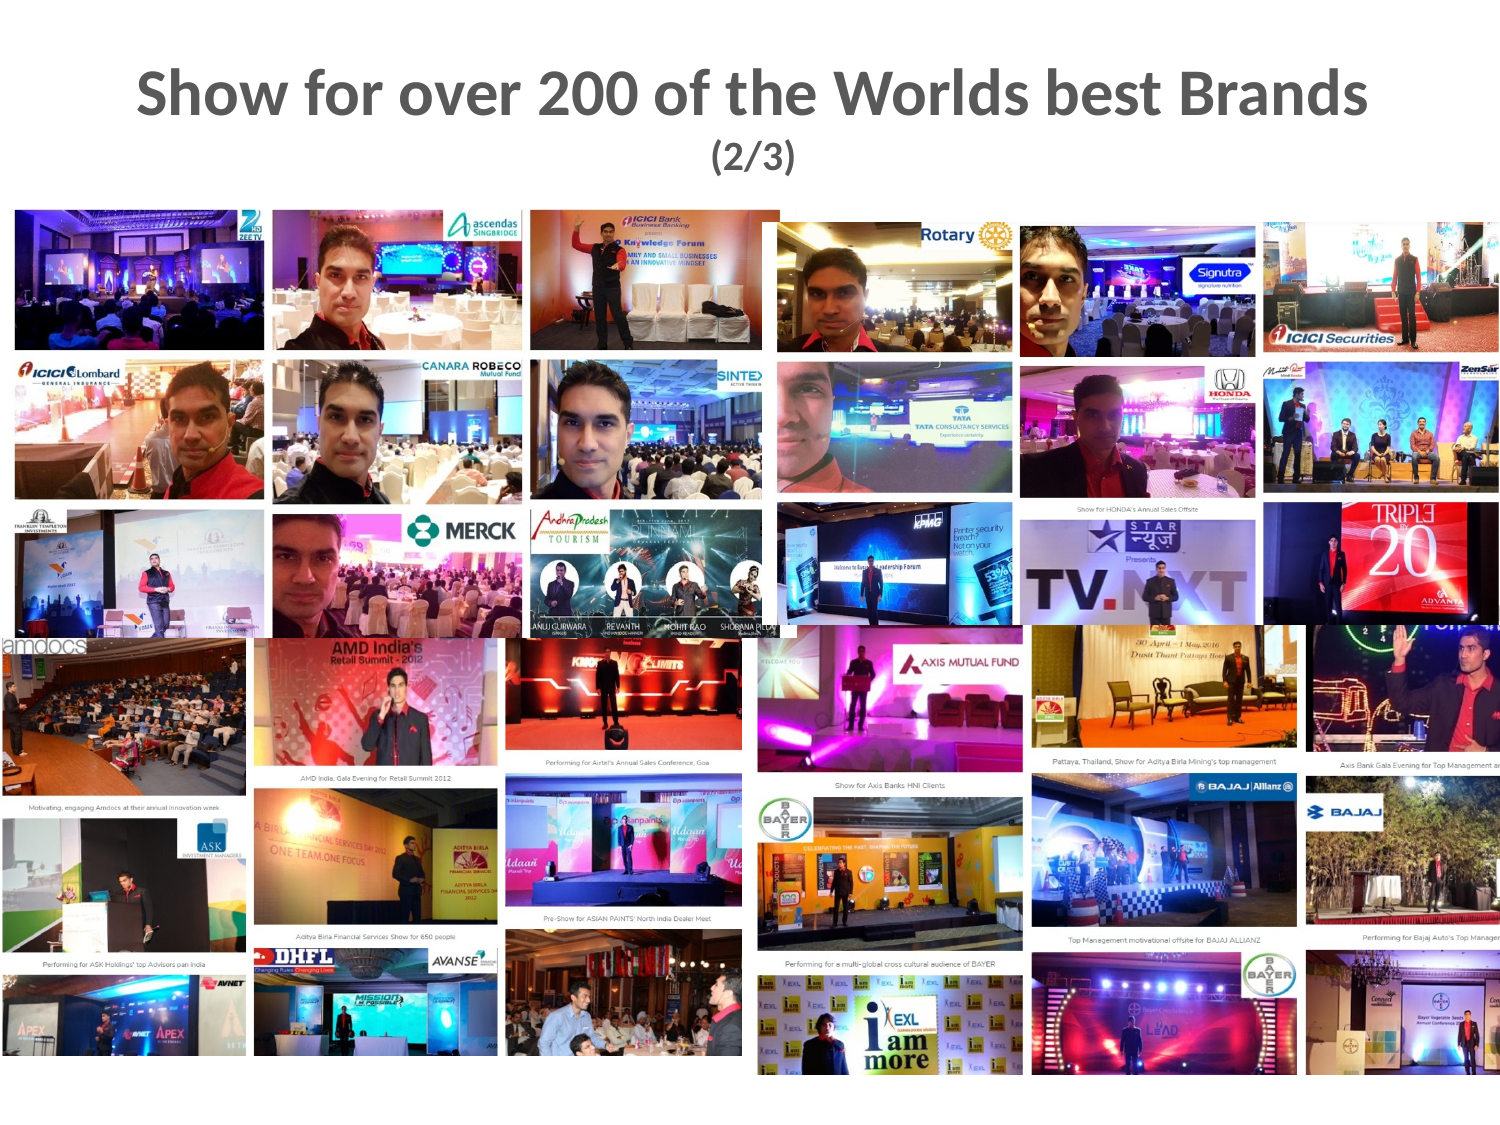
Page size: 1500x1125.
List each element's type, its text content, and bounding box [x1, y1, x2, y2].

picture [0, 209, 1500, 1076]
title Show for over 200 of the Worlds best Brands (2/3) [78, 20, 1429, 208]
